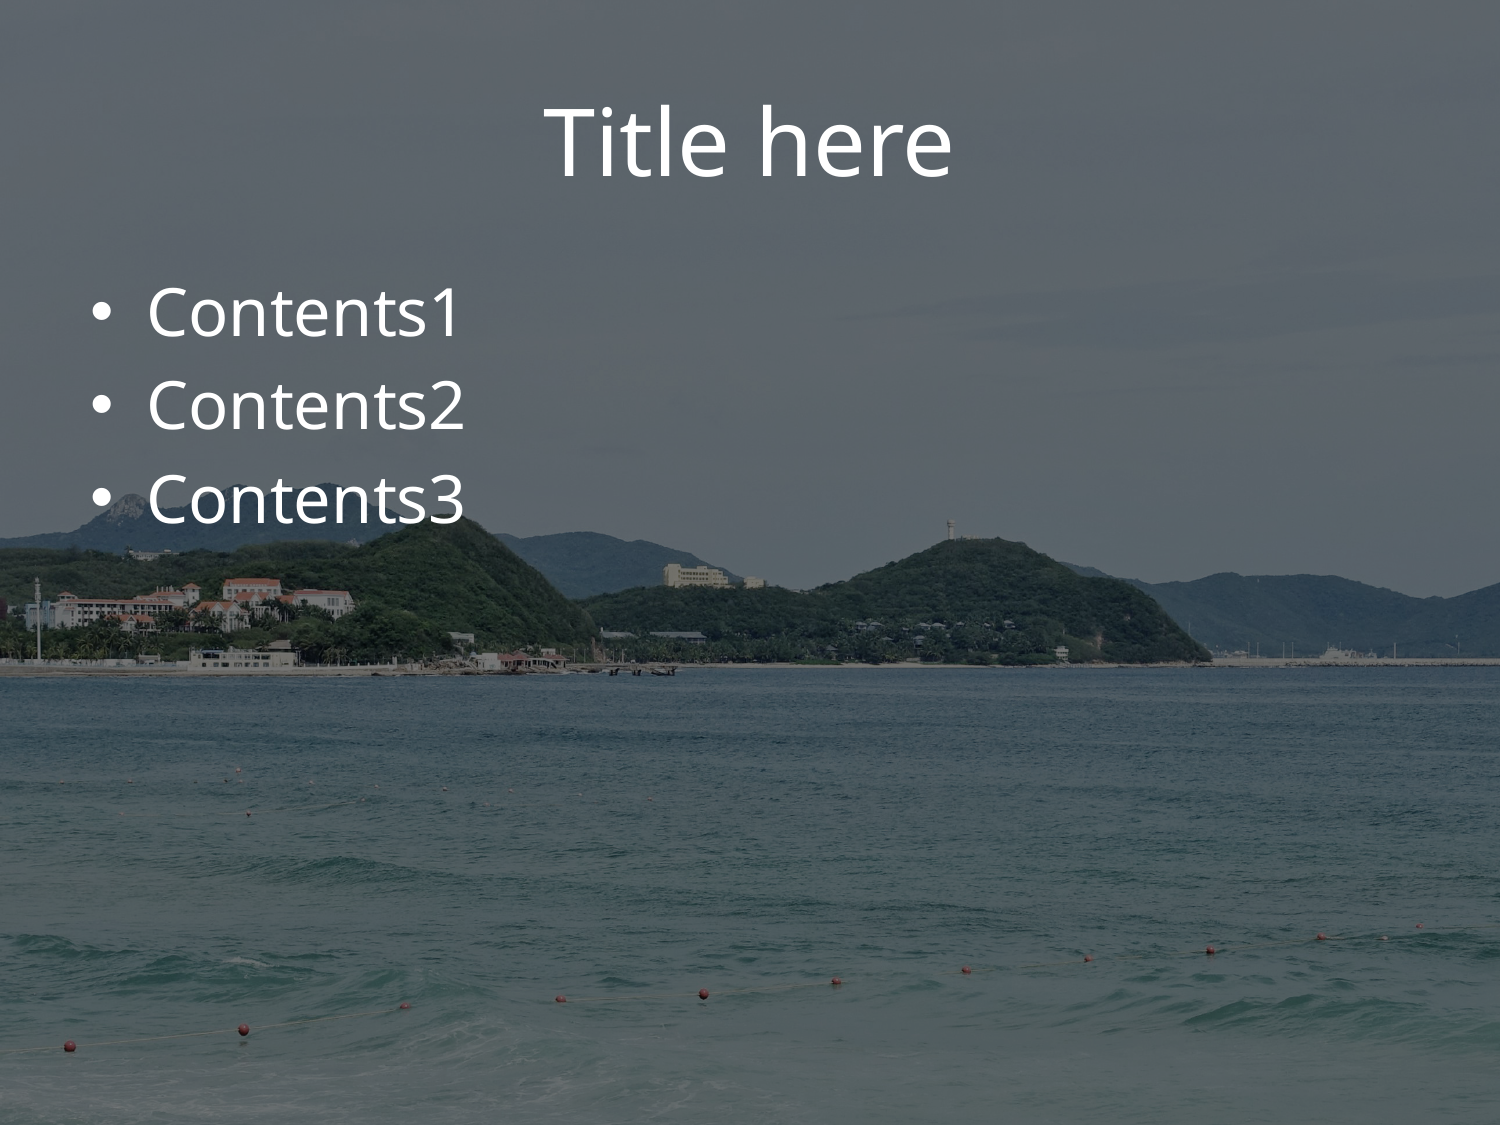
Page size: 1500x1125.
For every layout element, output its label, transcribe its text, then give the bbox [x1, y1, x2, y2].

list Contents1 Contents2 Contents3 [75, 262, 1425, 1005]
text_box [0, 0, 1500, 1125]
title Title here [75, 45, 1425, 233]
